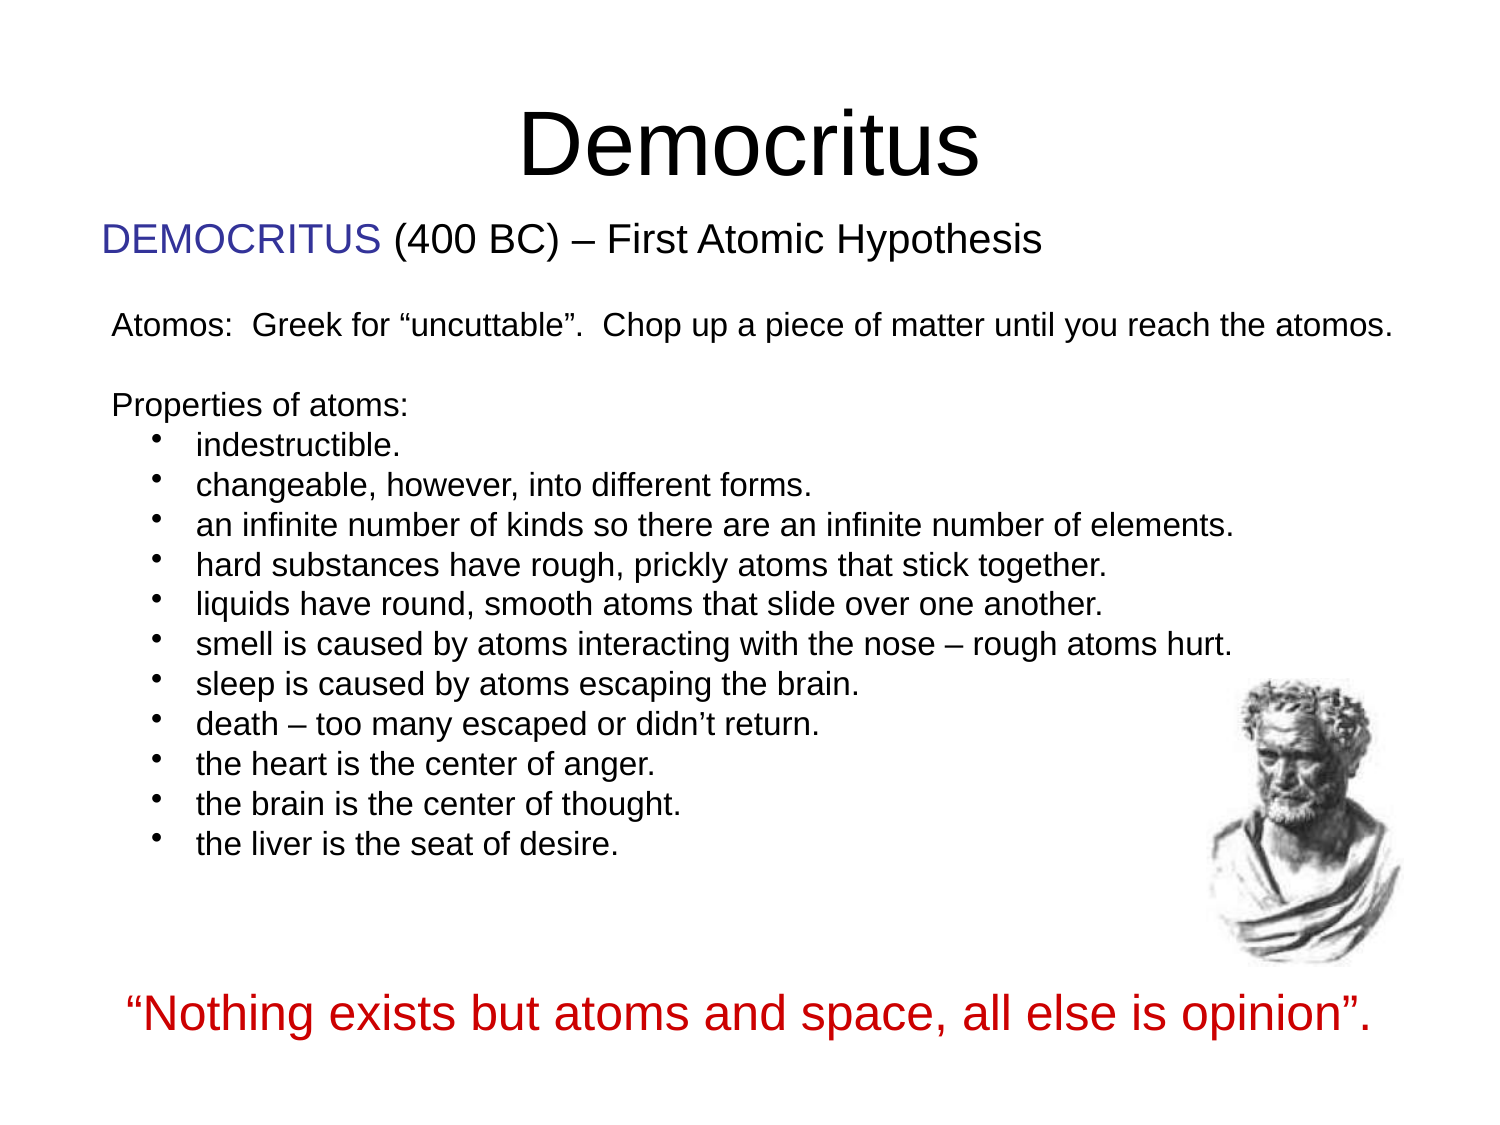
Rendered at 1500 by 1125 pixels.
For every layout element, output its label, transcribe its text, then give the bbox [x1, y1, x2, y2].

picture [1205, 678, 1404, 967]
text_box DEMOCRITUS (400 BC) – First Atomic Hypothesis [86, 233, 1059, 270]
title Democritus [74, 44, 1426, 233]
text_box Atomos: Greek for “uncuttable”. Chop up a piece of matter until you reach the atomos. Properties of atoms: indestructible. changeable, however, into different forms. an infinite number of kinds so there are an infinite number of elements. hard substances have rough, prickly atoms that stick together. liquids have round, smooth atoms that slide over one another. smell is caused by atoms interacting with the nose – rough atoms hurt. sleep is caused by atoms escaping the brain. death – too many escaped or didn’t return. the heart is the center of anger. the brain is the center of thought. the liver is the seat of desire. [96, 295, 1411, 870]
text_box “Nothing exists but atoms and space, all else is opinion”. [111, 973, 1389, 1049]
